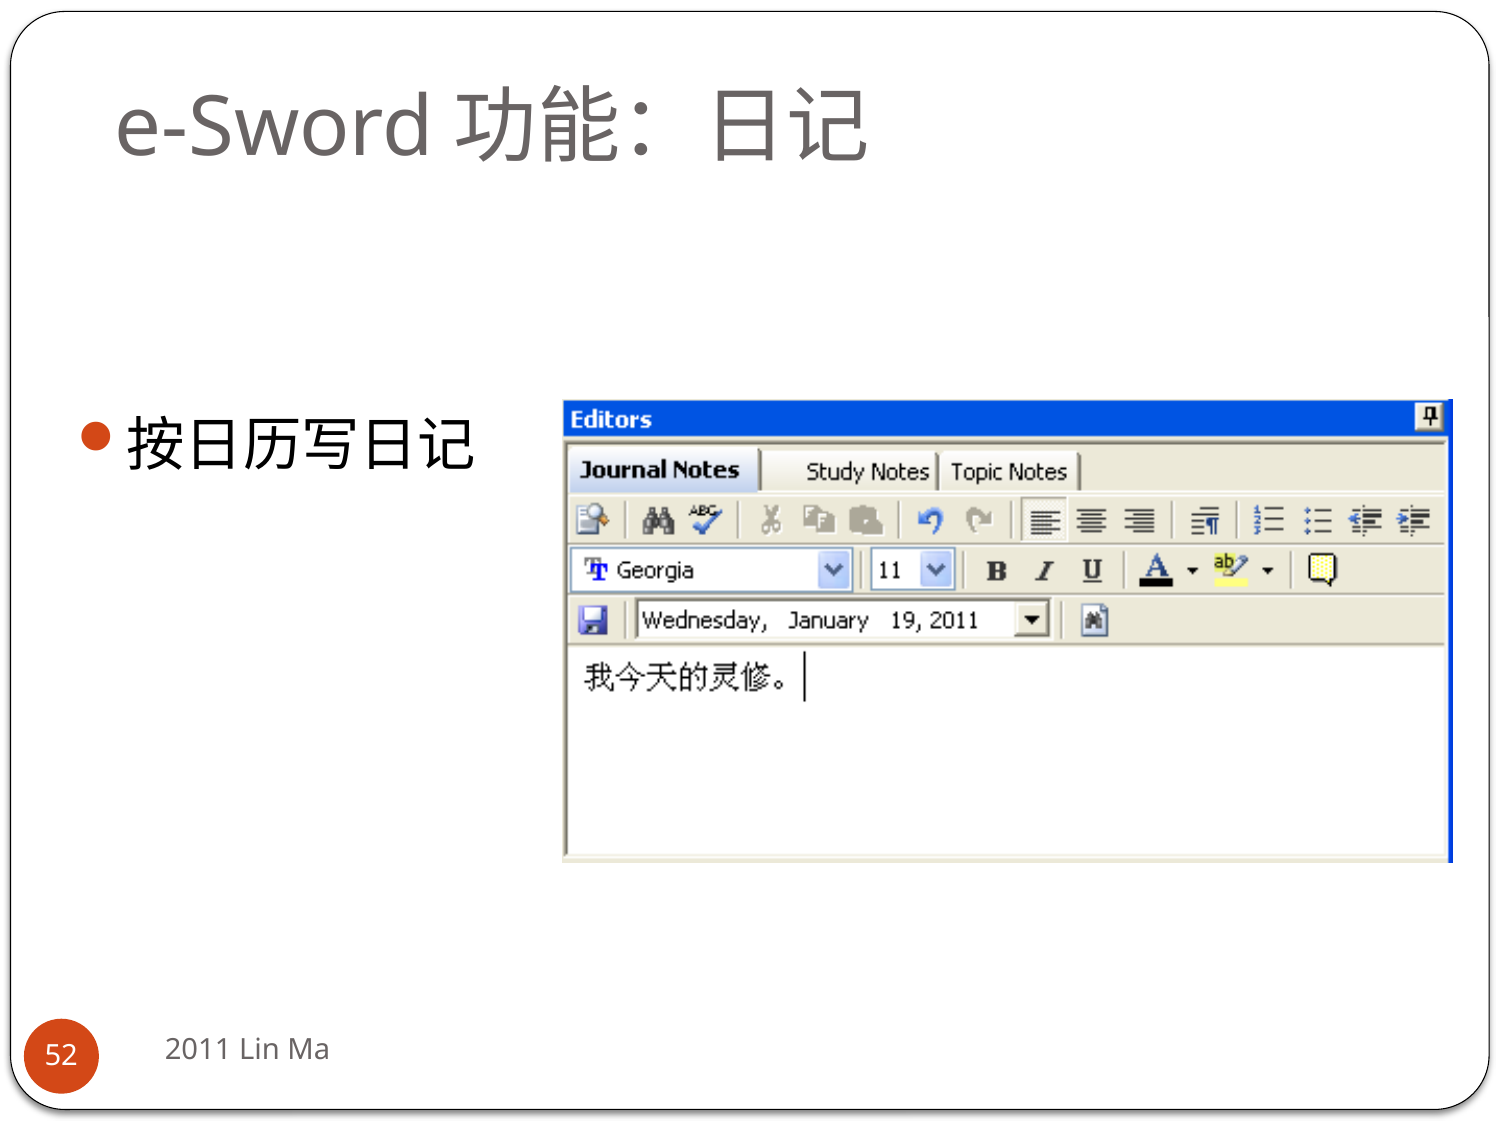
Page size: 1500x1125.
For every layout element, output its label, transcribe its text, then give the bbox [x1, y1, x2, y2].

slide_number 52 [23, 1018, 99, 1094]
list 按日历写日记 [62, 399, 563, 1050]
title e-Sword功能：日记 [99, 0, 1375, 188]
footer 2011 Lin Ma [150, 1012, 800, 1088]
picture [562, 399, 1453, 863]
